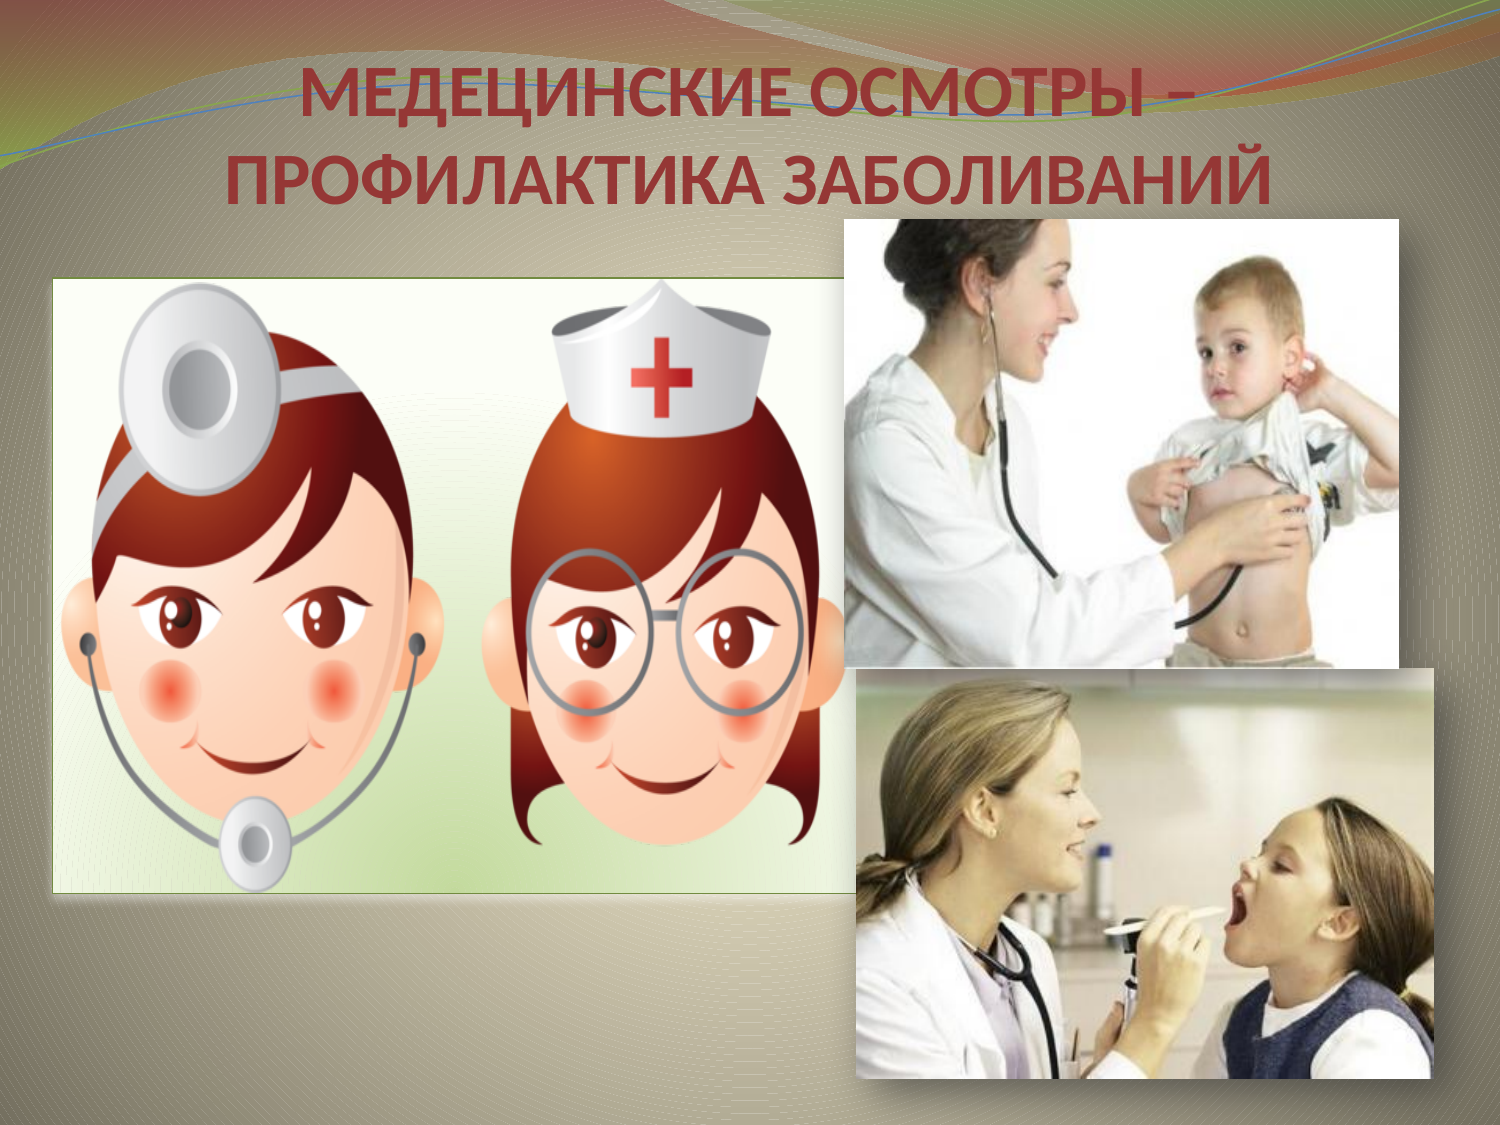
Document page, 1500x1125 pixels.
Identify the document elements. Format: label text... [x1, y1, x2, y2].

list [52, 278, 849, 893]
picture [844, 219, 1399, 670]
picture [856, 668, 1435, 1080]
title МЕДЕЦИНСКИЕ ОСМОТРЫ – ПРОФИЛАКТИКА ЗАБОЛИВАНИЙ [75, 30, 1425, 220]
